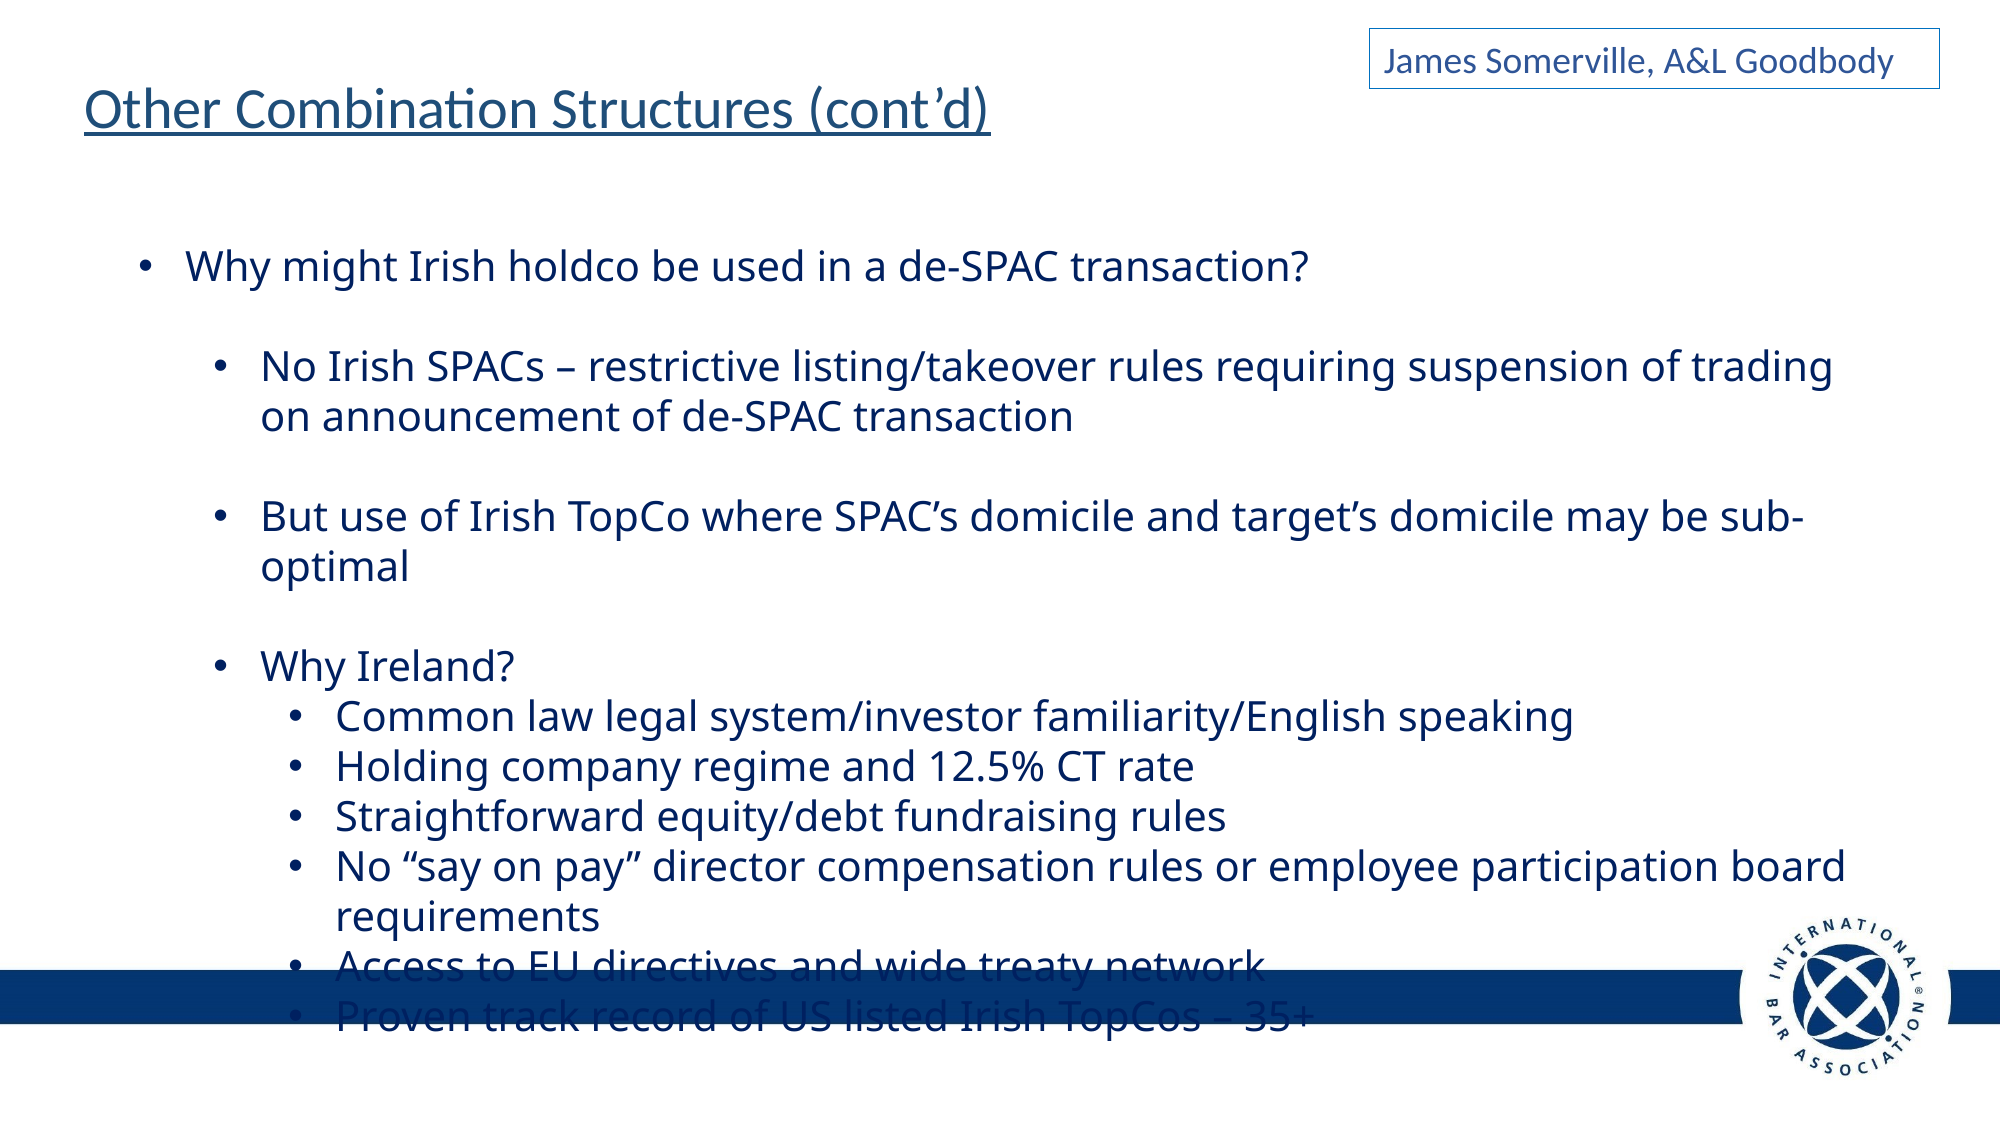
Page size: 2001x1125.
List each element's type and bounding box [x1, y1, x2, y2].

list [0, 0, 2000, 1125]
